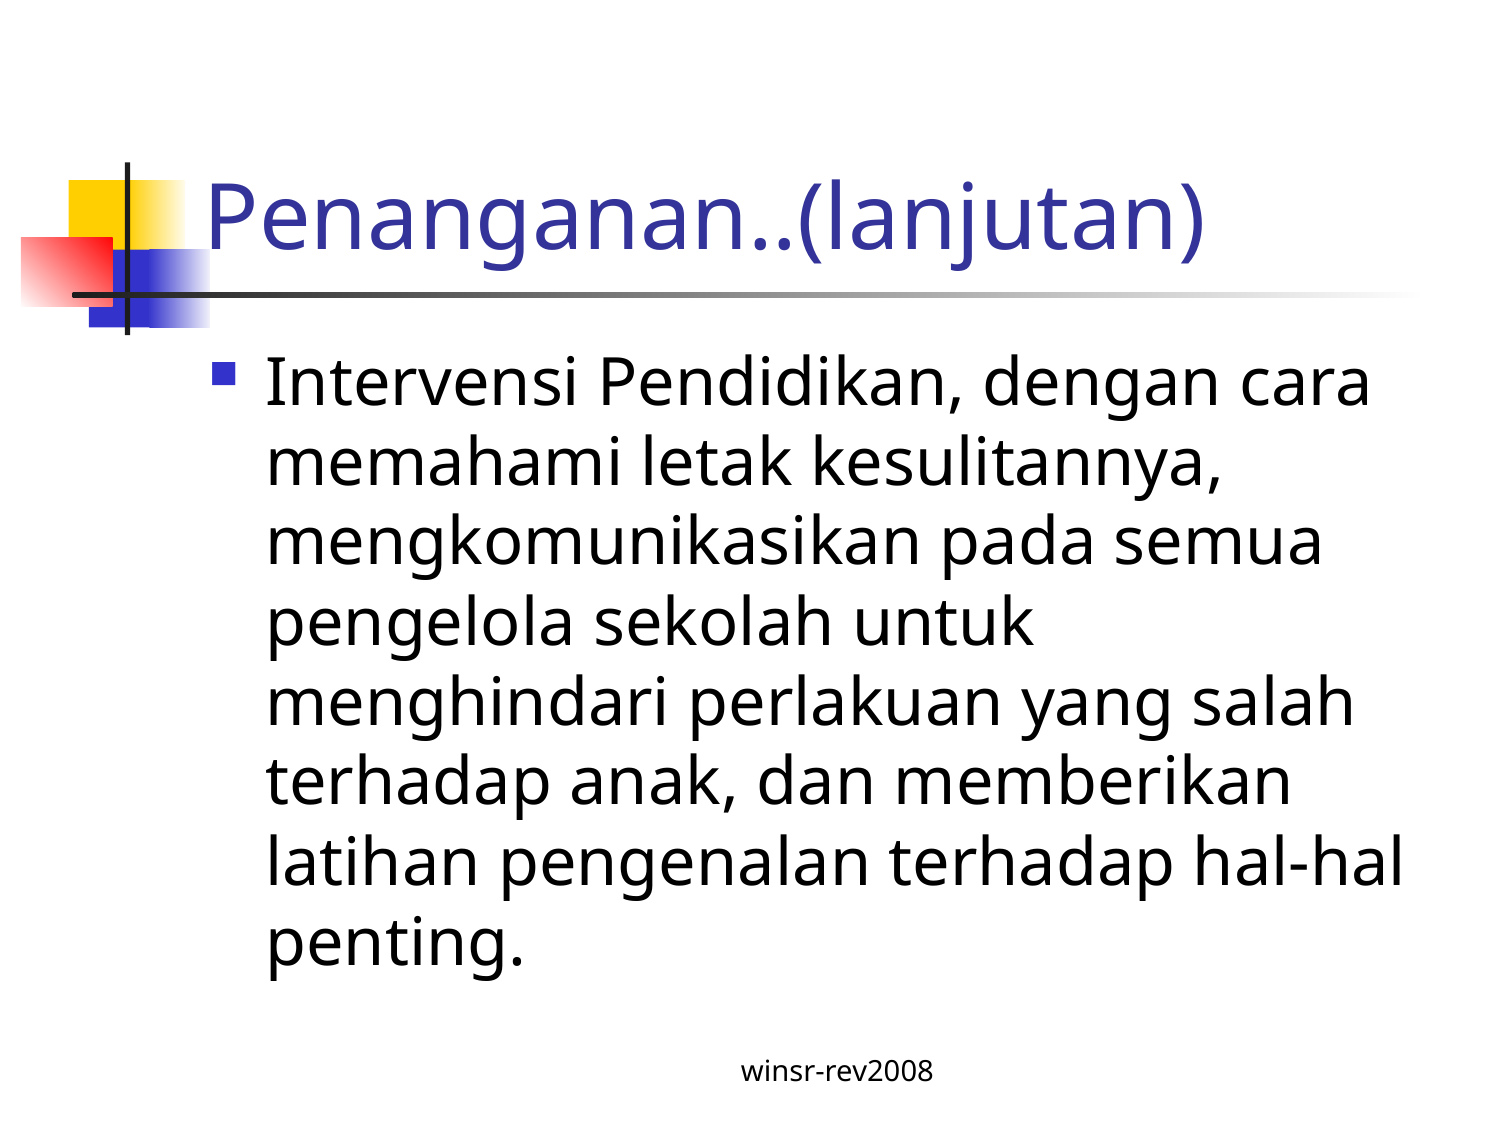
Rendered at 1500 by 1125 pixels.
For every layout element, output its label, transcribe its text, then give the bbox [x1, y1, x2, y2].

list Intervensi Pendidikan, dengan cara memahami letak kesulitannya, mengkomunikasikan pada semua pengelola sekolah untuk menghindari perlakuan yang salah terhadap anak, dan memberikan latihan pengenalan terhadap hal-hal penting. [193, 330, 1470, 1007]
footer winsr-rev2008 [599, 1023, 1076, 1100]
title Penanganan..(lanjutan) [188, 34, 1468, 276]
